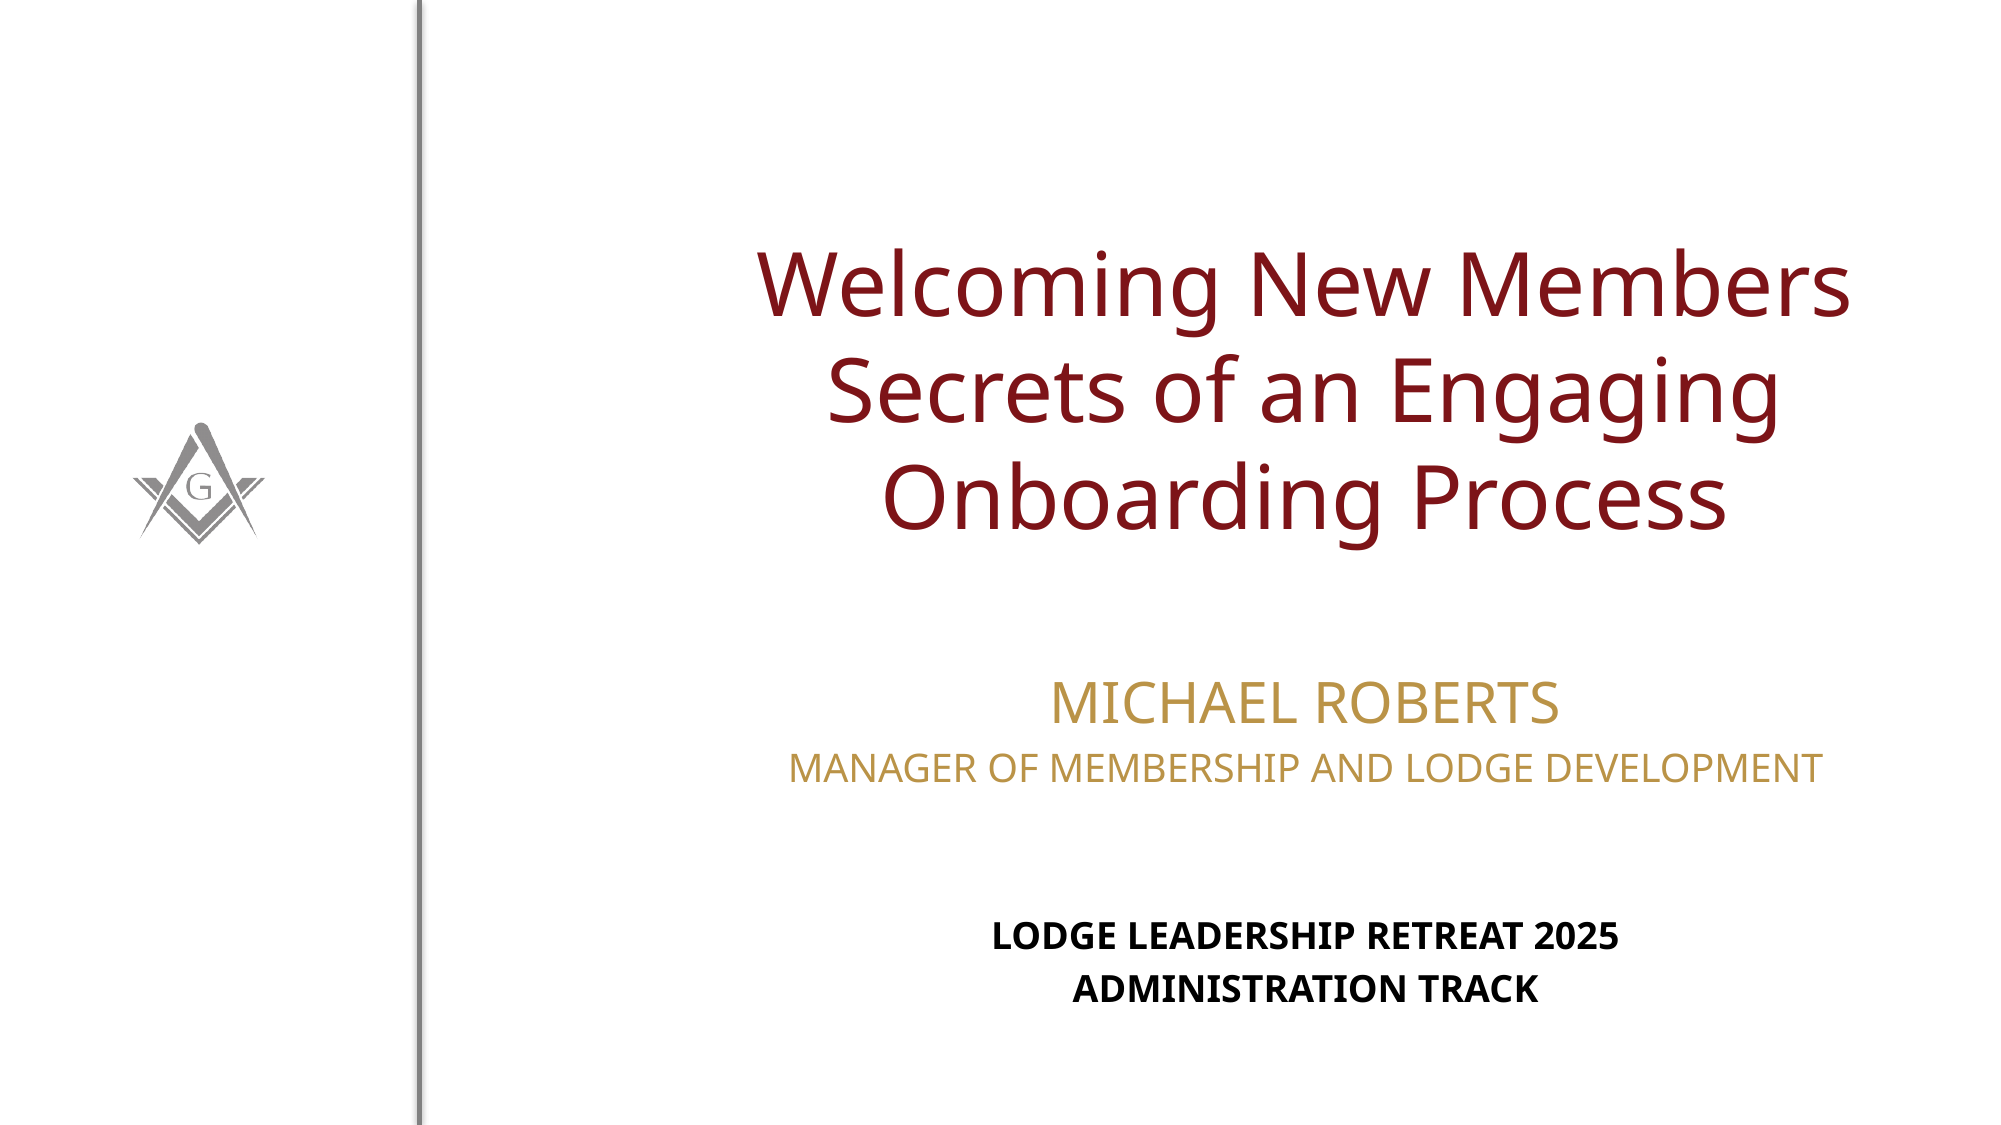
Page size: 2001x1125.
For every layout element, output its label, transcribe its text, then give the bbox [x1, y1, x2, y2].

list Lodge Leadership Retreat 2025 Administration Track [873, 885, 1738, 1036]
title Welcoming New Members Secrets of an Engaging Onboarding Process [730, 204, 1881, 571]
subtitle MICHAEL ROBERTS Manager of membership and lodge development [730, 657, 1881, 799]
